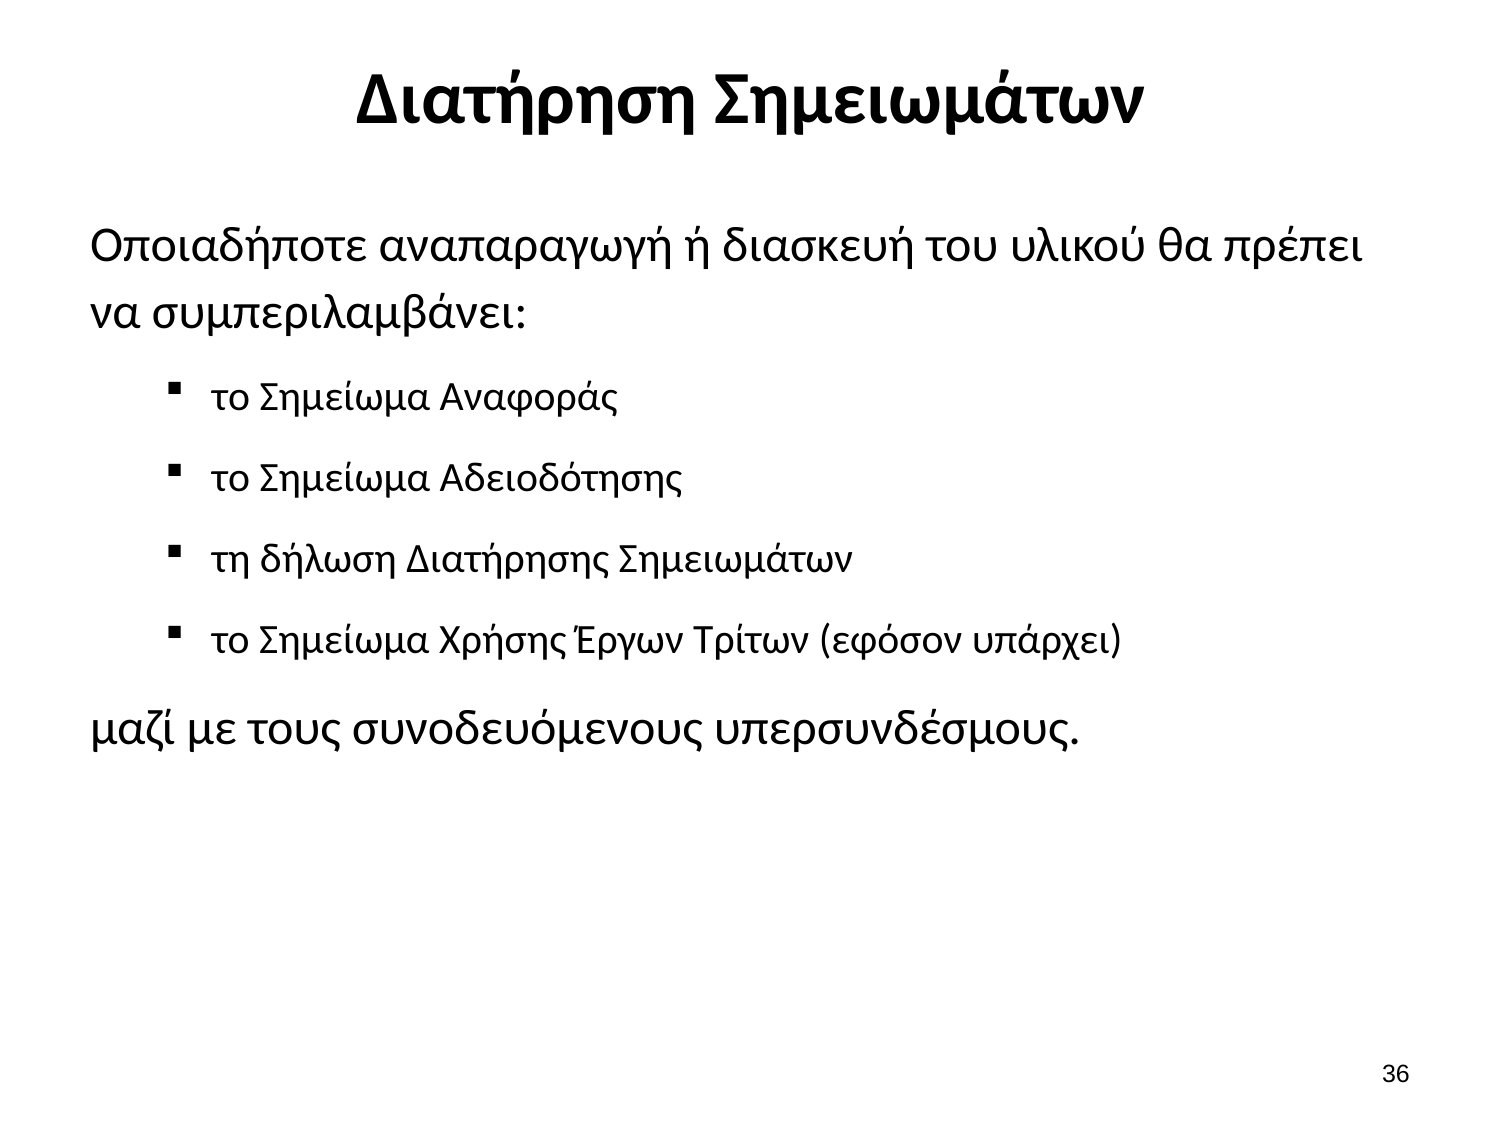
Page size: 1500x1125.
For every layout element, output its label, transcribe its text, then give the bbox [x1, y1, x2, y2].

title Διατήρηση Σημειωμάτων [76, 19, 1427, 169]
list Οποιαδήποτε αναπαραγωγή ή διασκευή του υλικού θα πρέπει να συμπεριλαμβάνει: το Σημείωμα Αναφοράς το Σημείωμα Αδειοδότησης τη δήλωση Διατήρησης Σημειωμάτων το Σημείωμα Χρήσης Έργων Τρίτων (εφόσον υπάρχει) μαζί με τους συνοδευόμενους υπερσυνδέσμους. [75, 196, 1425, 1024]
slide_number 35 [1074, 1042, 1425, 1103]
